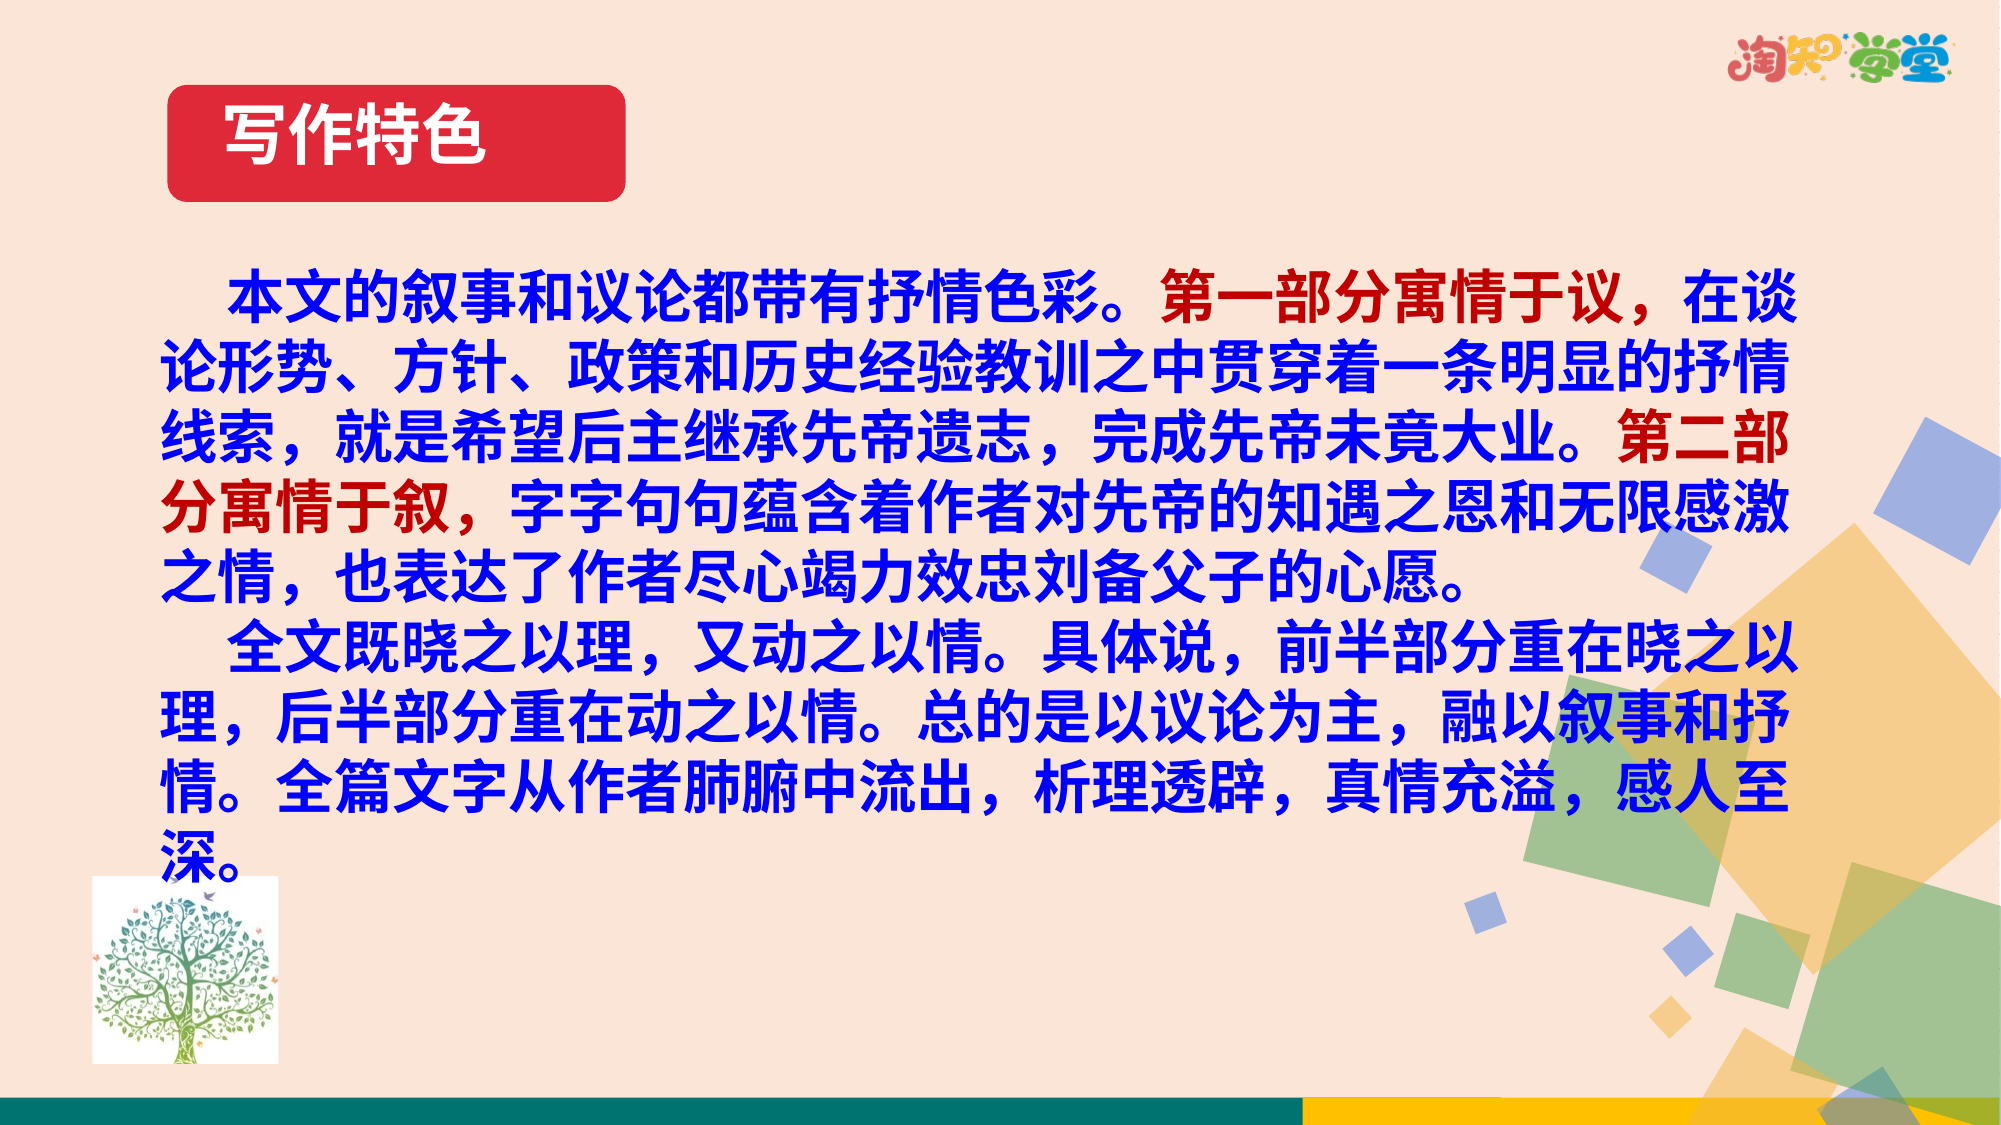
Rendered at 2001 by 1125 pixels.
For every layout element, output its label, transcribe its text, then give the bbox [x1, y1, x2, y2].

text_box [167, 84, 626, 202]
text_box 本文的叙事和议论都带有抒情色彩。第一部分寓情于议，在谈论形势、方针、政策和历史经验教训之中贯穿着一条明显的抒情线索，就是希望后主继承先帝遗志，完成先帝未竟大业。第二部分寓情于叙，字字句句蕴含着作者对先帝的知遇之恩和无限感激之情，也表达了作者尽心竭力效忠刘备父子的心愿。 全文既晓之以理，又动之以情。具体说，前半部分重在晓之以理，后半部分重在动之以情。总的是以议论为主，融以叙事和抒情。全篇文字从作者肺腑中流出，析理透辟，真情充溢，感人至深。 [144, 252, 1821, 898]
picture [1715, 20, 1964, 96]
picture [92, 876, 279, 1064]
